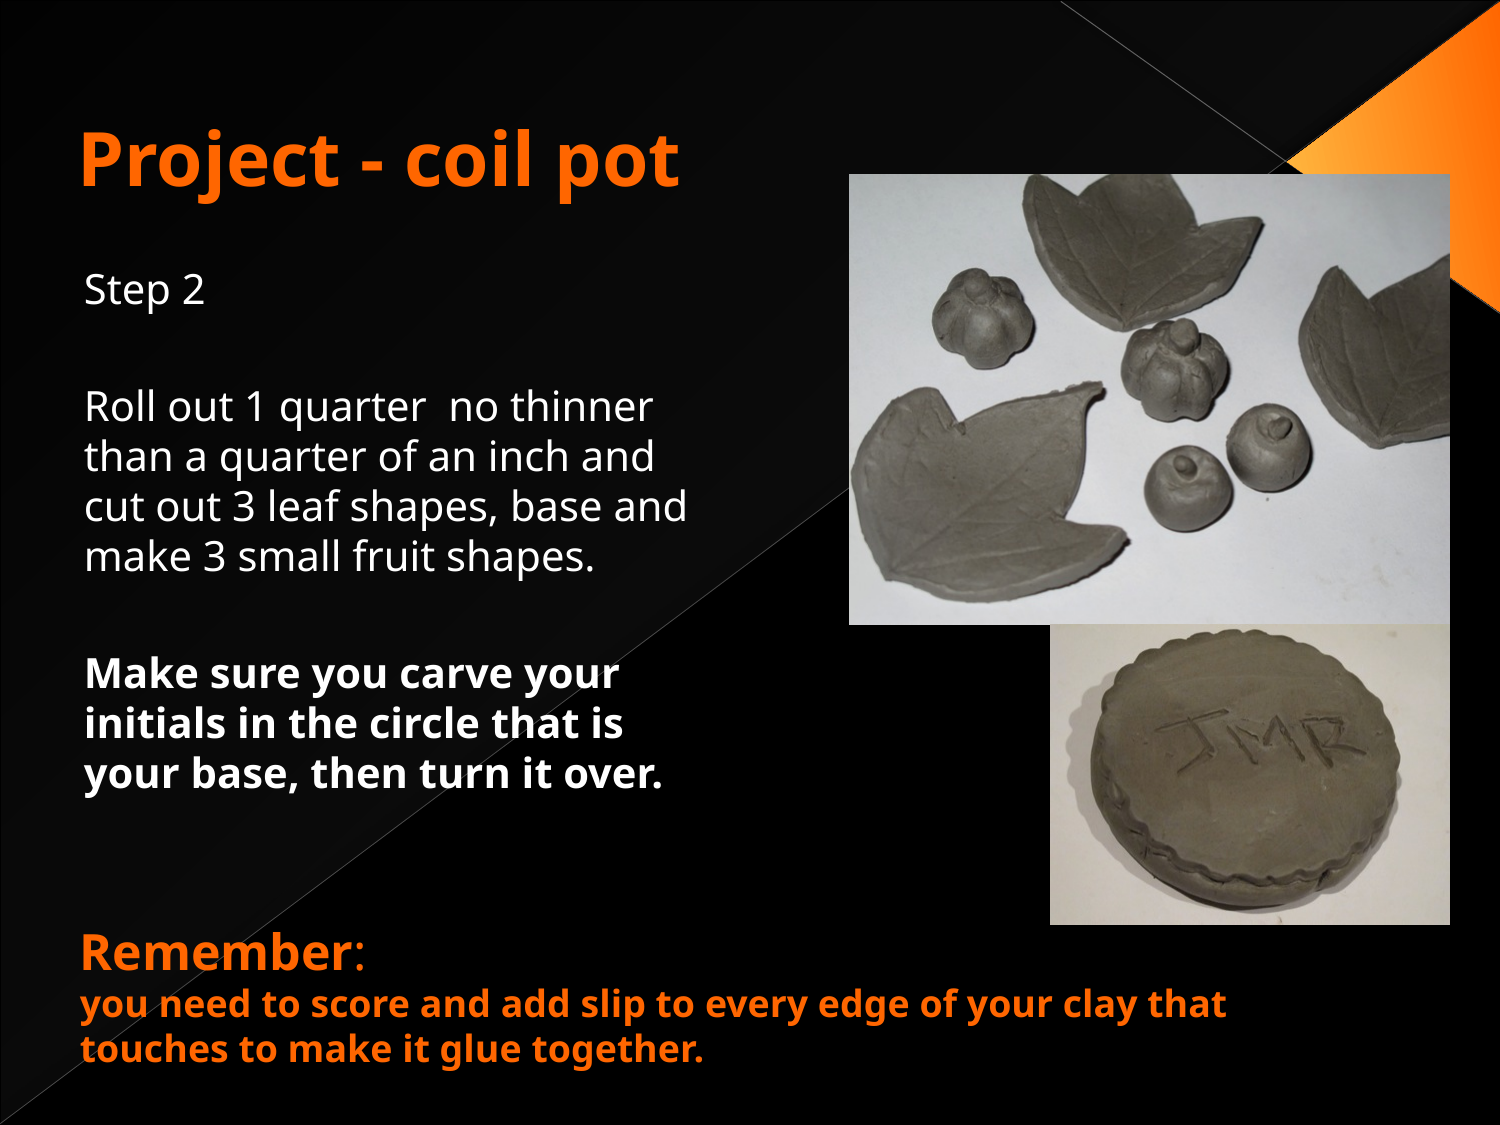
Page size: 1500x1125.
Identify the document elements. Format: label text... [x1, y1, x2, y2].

picture [849, 174, 1451, 926]
list Step 2 Roll out 1 quarter no thinner than a quarter of an inch and cut out 3 leaf shapes, base and make 3 small fruit shapes. Make sure you carve your initials in the circle that is your base, then turn it over. [75, 262, 713, 857]
title Project - coil pot [62, 44, 1250, 268]
text_box Remember: you need to score and add slip to every edge of your clay that touches to make it glue together. [64, 912, 1253, 1123]
